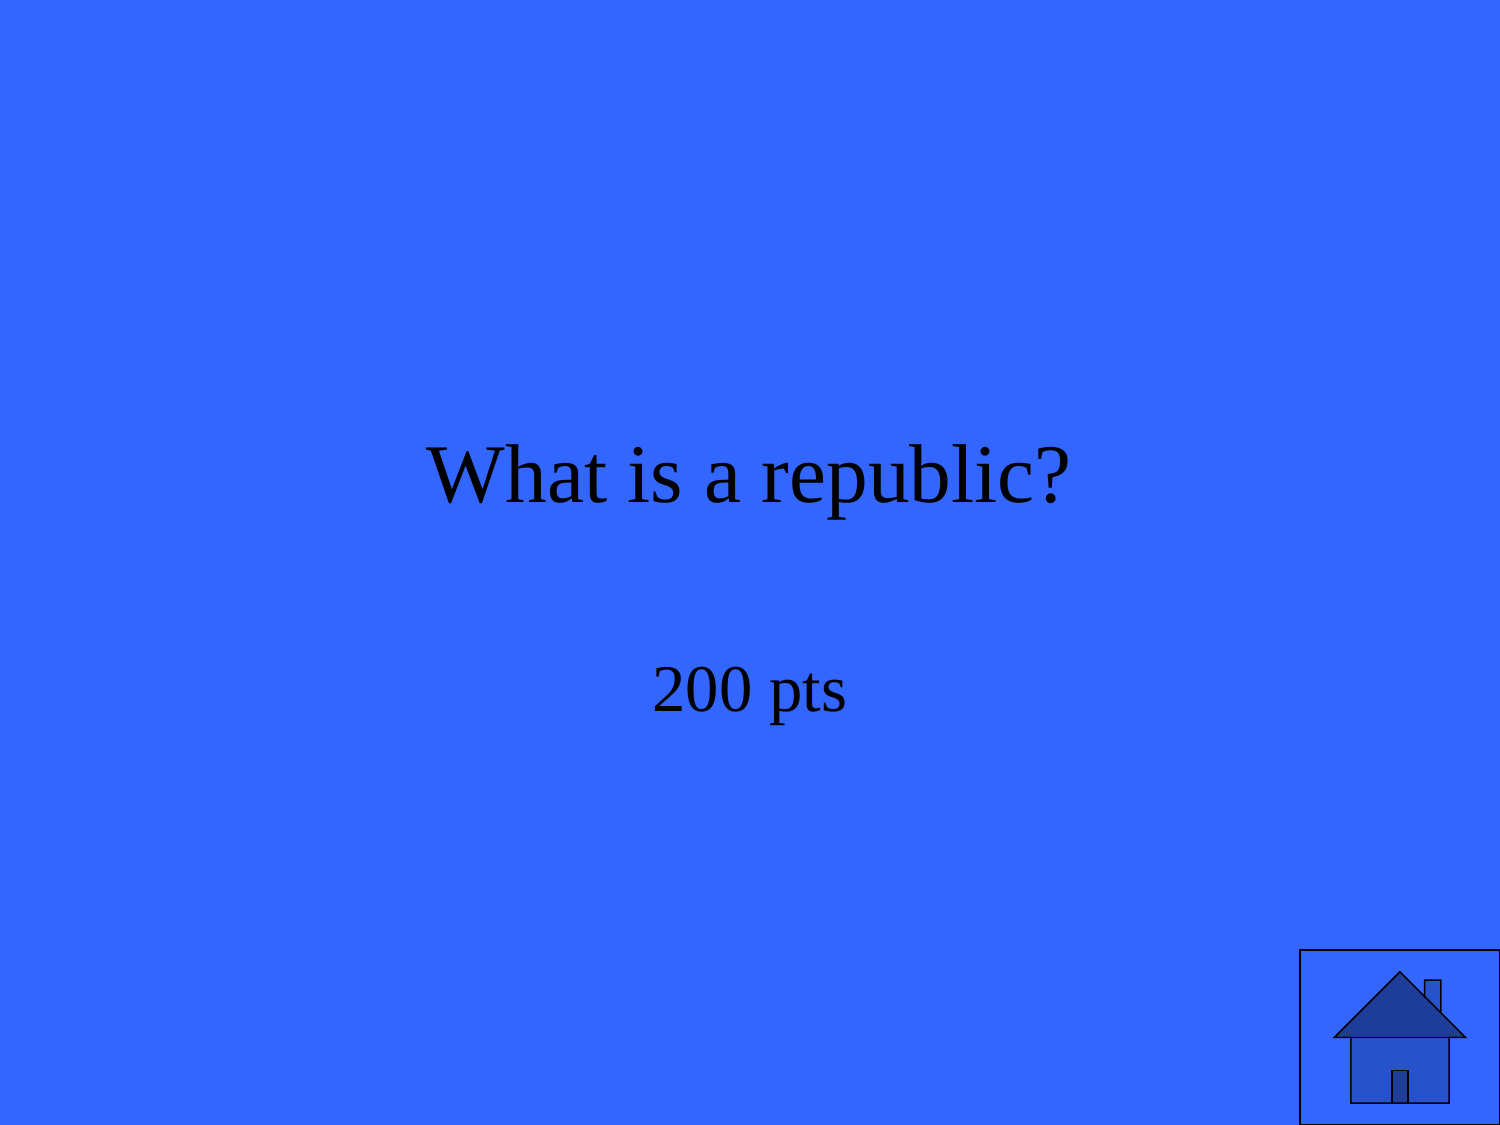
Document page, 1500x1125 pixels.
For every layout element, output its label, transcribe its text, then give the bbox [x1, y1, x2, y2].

subtitle 200 pts [224, 637, 1276, 926]
title What is a republic? [112, 374, 1388, 563]
text_box [1299, 950, 1500, 1125]
